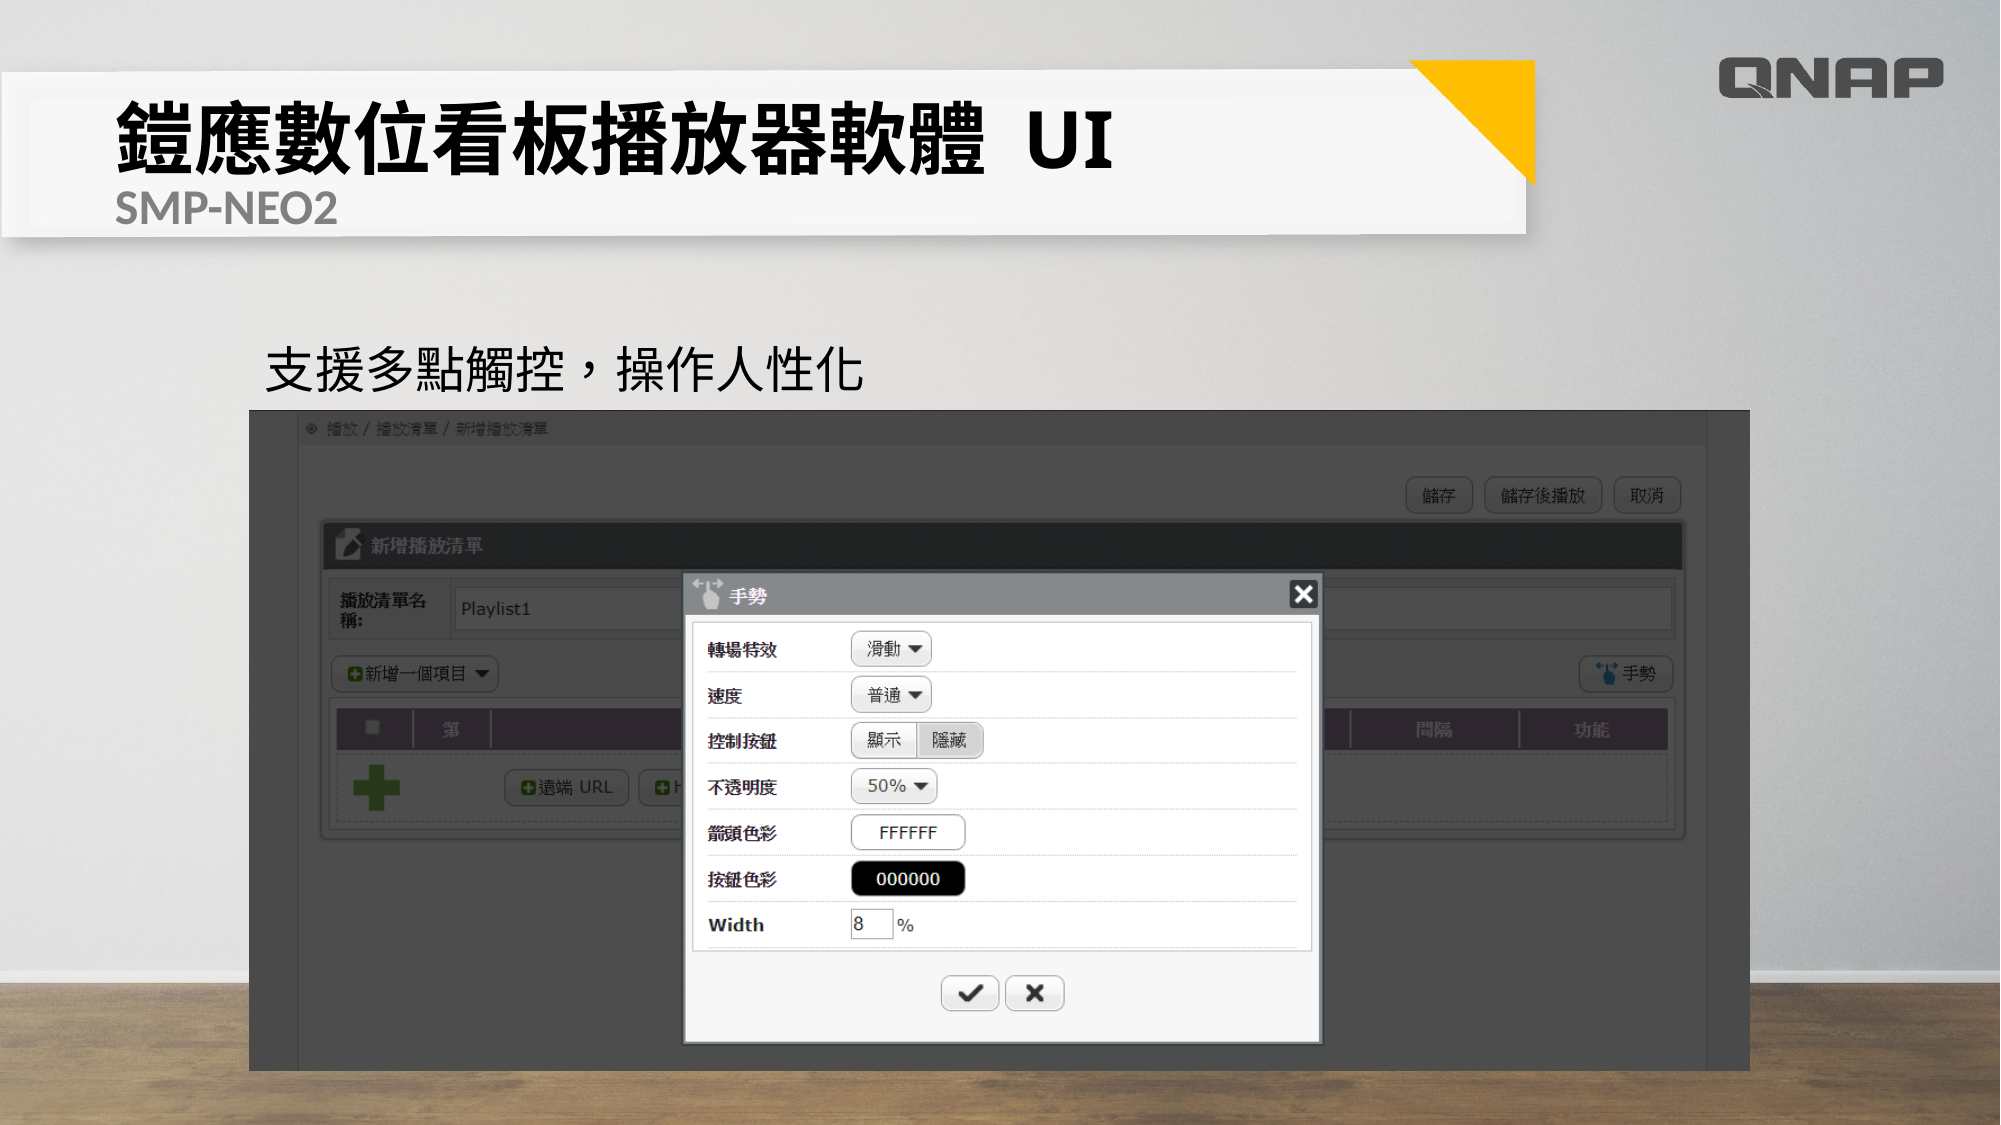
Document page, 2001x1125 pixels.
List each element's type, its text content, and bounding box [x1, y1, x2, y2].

picture [0, 0, 2000, 1125]
title 鎧應數位看板播放器軟體 UI [1597, 73, 1900, 200]
list 支援多點觸控，操作人性化 [249, 331, 1243, 409]
